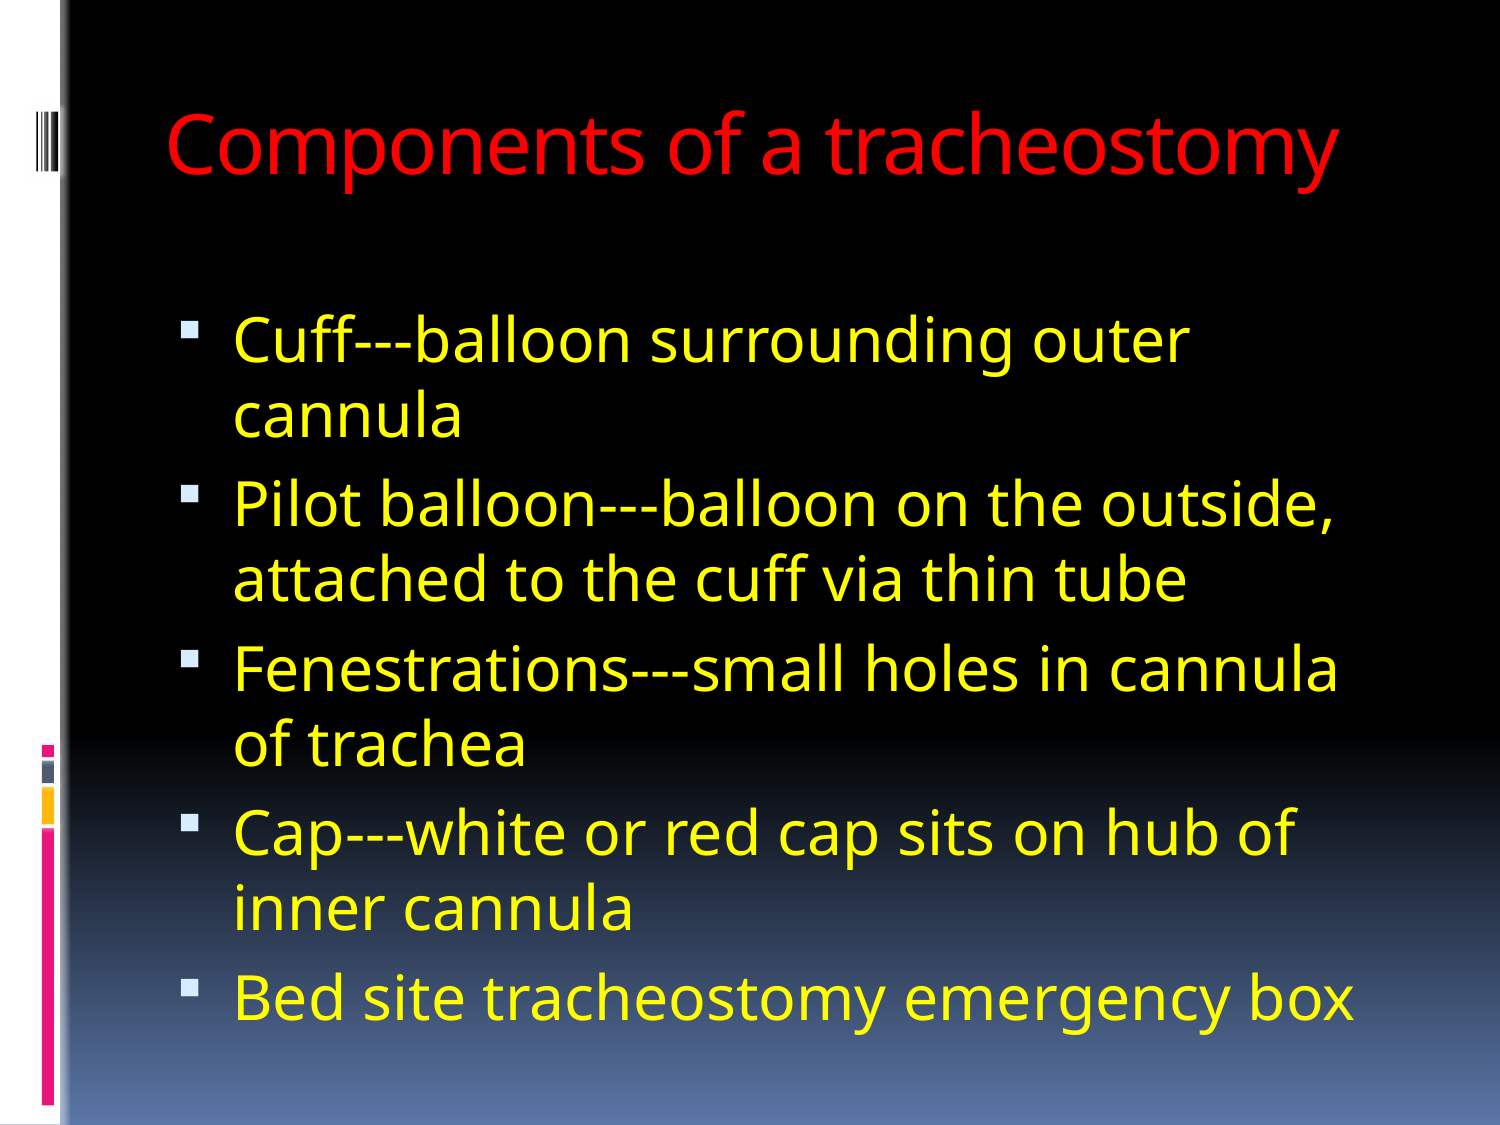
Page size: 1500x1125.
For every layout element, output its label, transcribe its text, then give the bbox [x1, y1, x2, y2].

title Components of a tracheostomy [150, 83, 1425, 234]
list Cuff---balloon surrounding outer cannula Pilot balloon---balloon on the outside, attached to the cuff via thin tube Fenestrations---small holes in cannula of trachea Cap---white or red cap sits on hub of inner cannula Bed site tracheostomy emergency box [150, 292, 1425, 1043]
